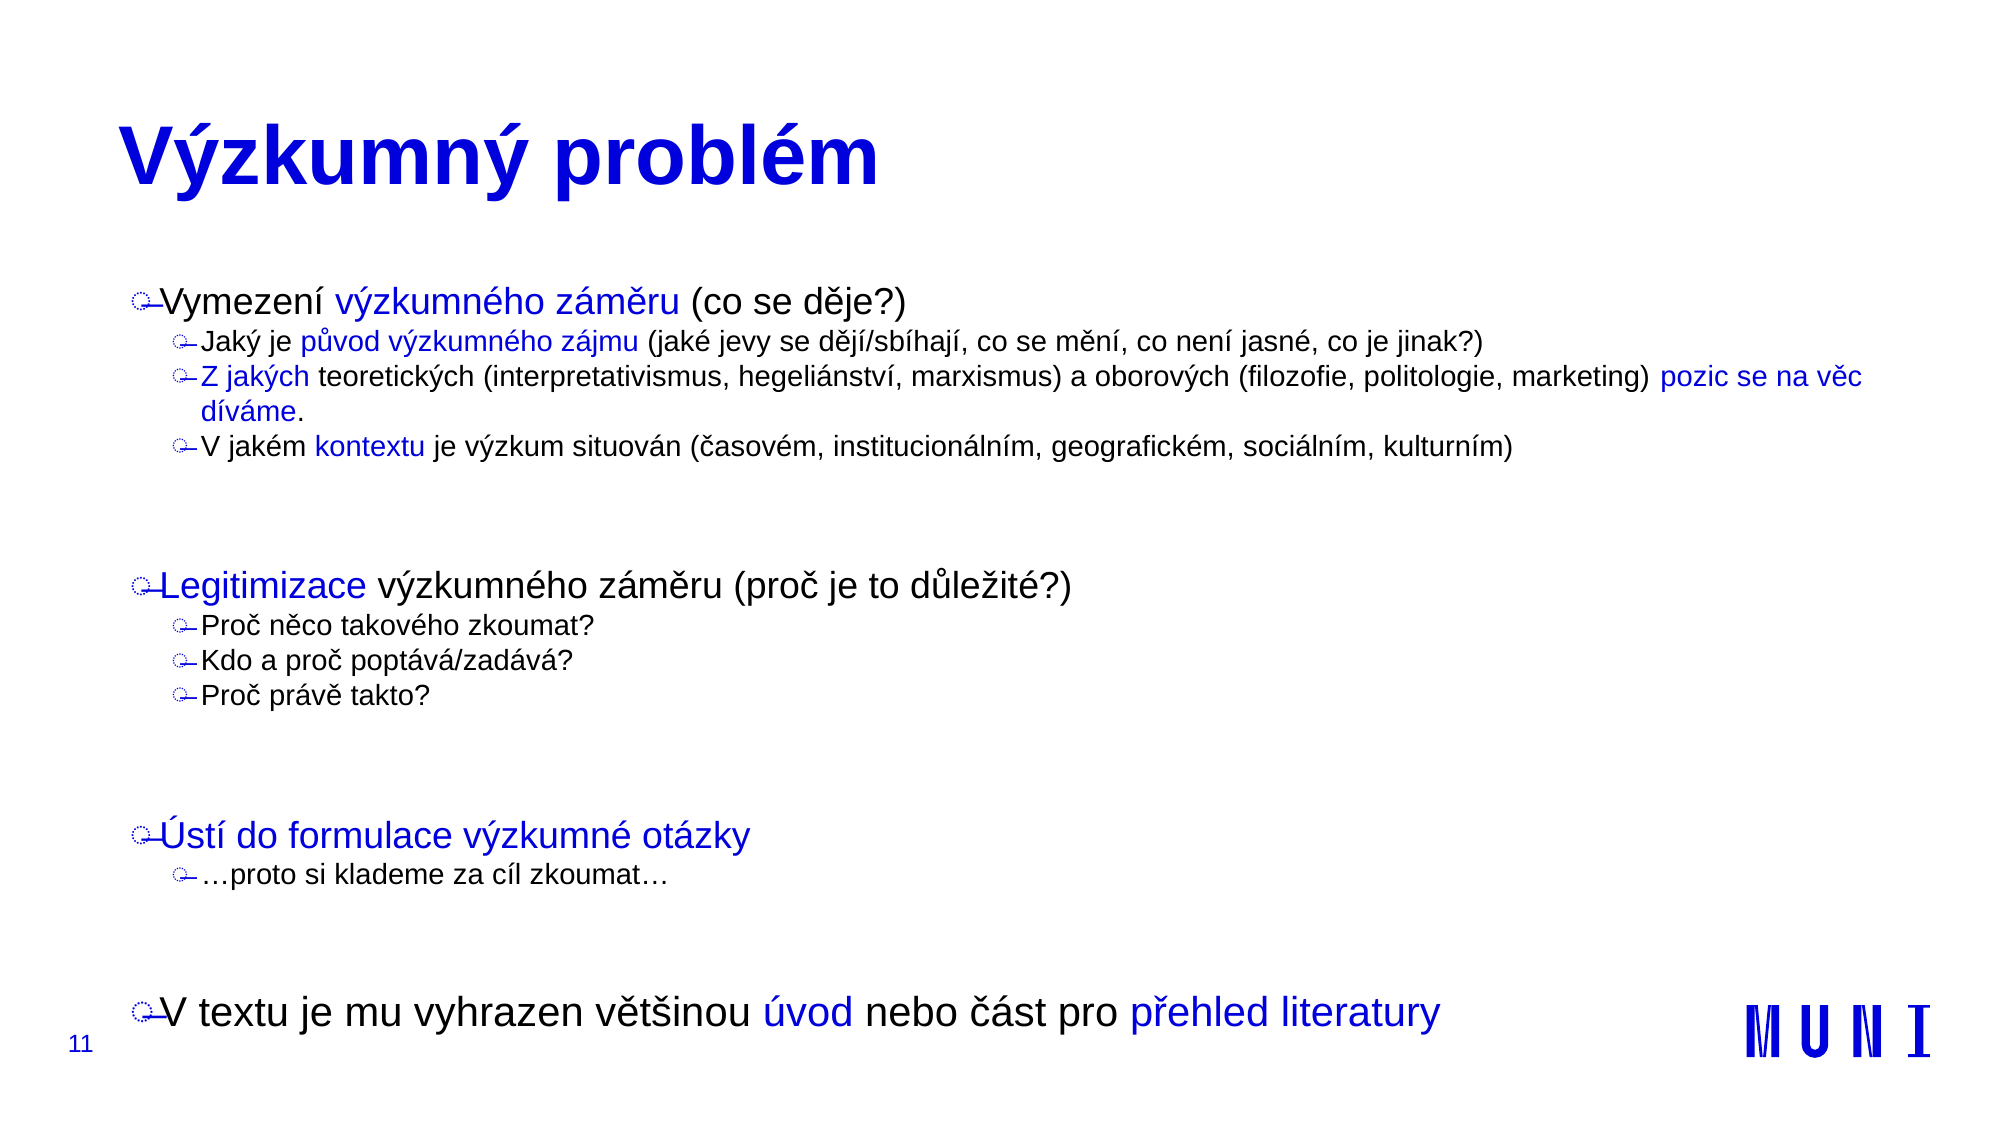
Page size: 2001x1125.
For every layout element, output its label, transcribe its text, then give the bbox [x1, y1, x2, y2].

title Výzkumný problém [118, 118, 1883, 193]
list Vymezení výzkumného záměru (co se děje?) Jaký je původ výzkumného zájmu (jaké jevy se dějí/sbíhají, co se mění, co není jasné, co je jinak?) Z jakých teoretických (interpretativismus, hegeliánství, marxismus) a oborových (filozofie, politologie, marketing) pozic se na věc díváme. V jakém kontextu je výzkum situován (časovém, institucionálním, geografickém, sociálním, kulturním) Legitimizace výzkumného záměru (proč je to důležité?) Proč něco takového zkoumat? Kdo a proč poptává/zadává? Proč právě takto? Ústí do formulace výzkumné otázky …proto si klademe za cíl zkoumat… V textu je mu vyhrazen většinou úvod nebo část pro přehled literatury [118, 247, 1867, 949]
slide_number 11 [67, 1021, 110, 1063]
